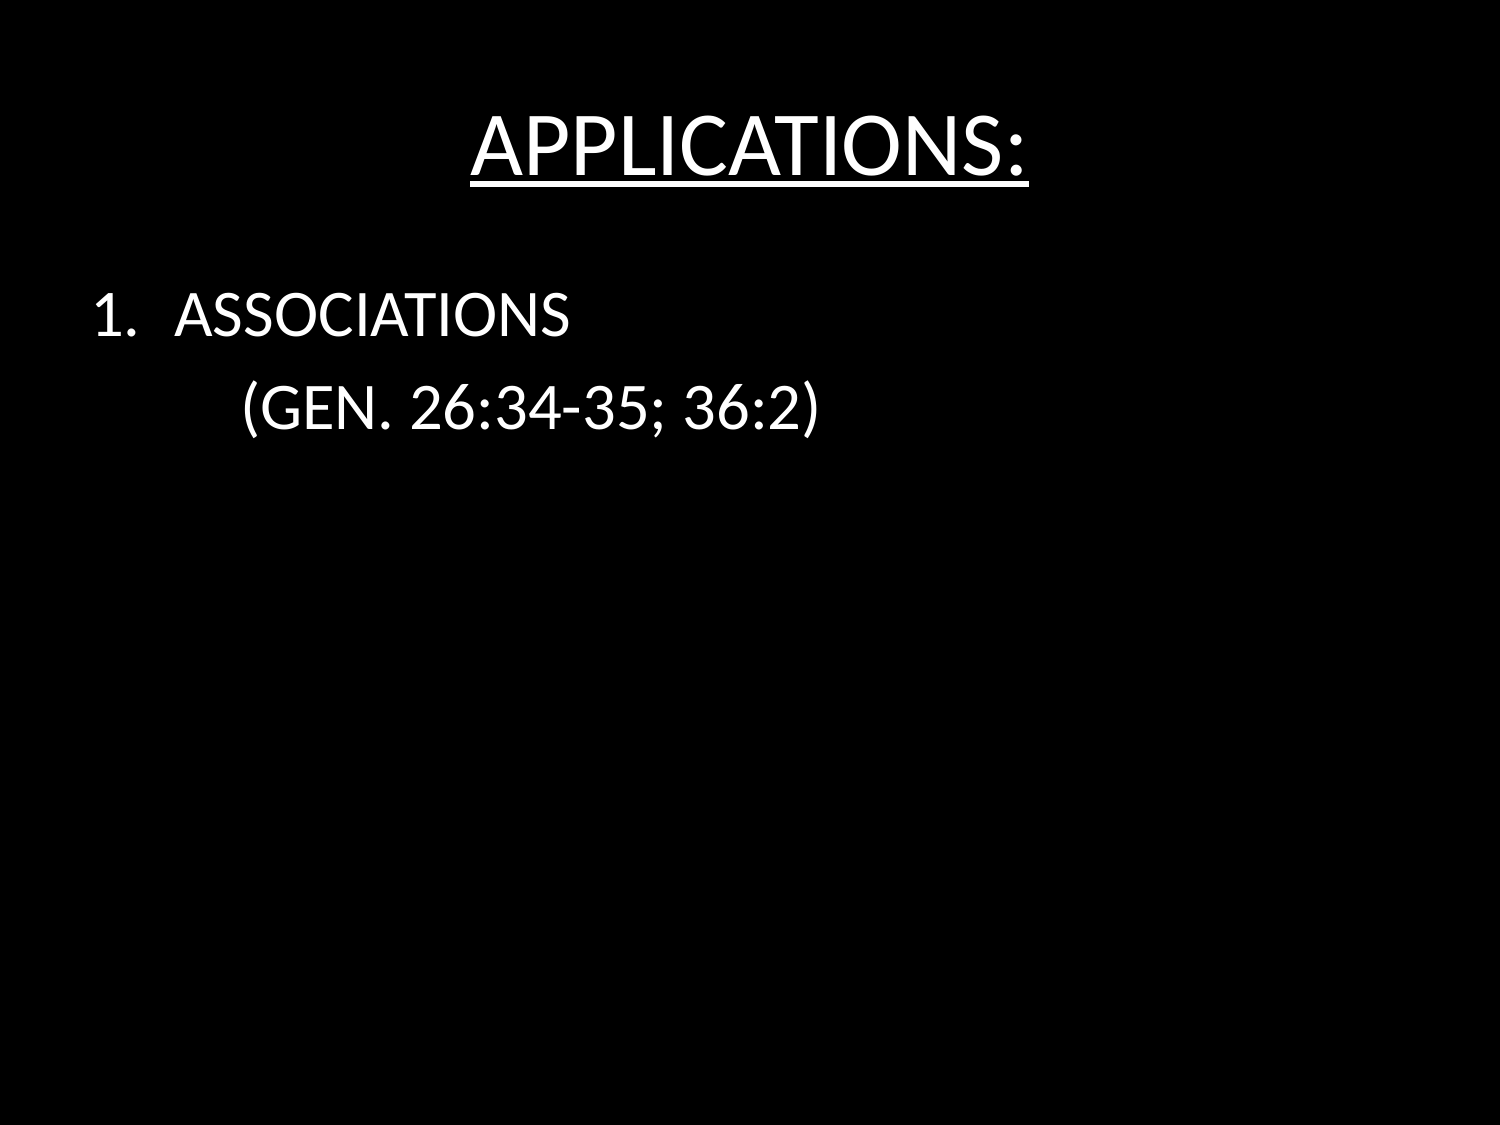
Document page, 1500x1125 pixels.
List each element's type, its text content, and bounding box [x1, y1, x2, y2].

title APPLICATIONS: [75, 45, 1425, 233]
list ASSOCIATIONS (GEN. 26:34-35; 36:2) [75, 262, 1425, 1005]
